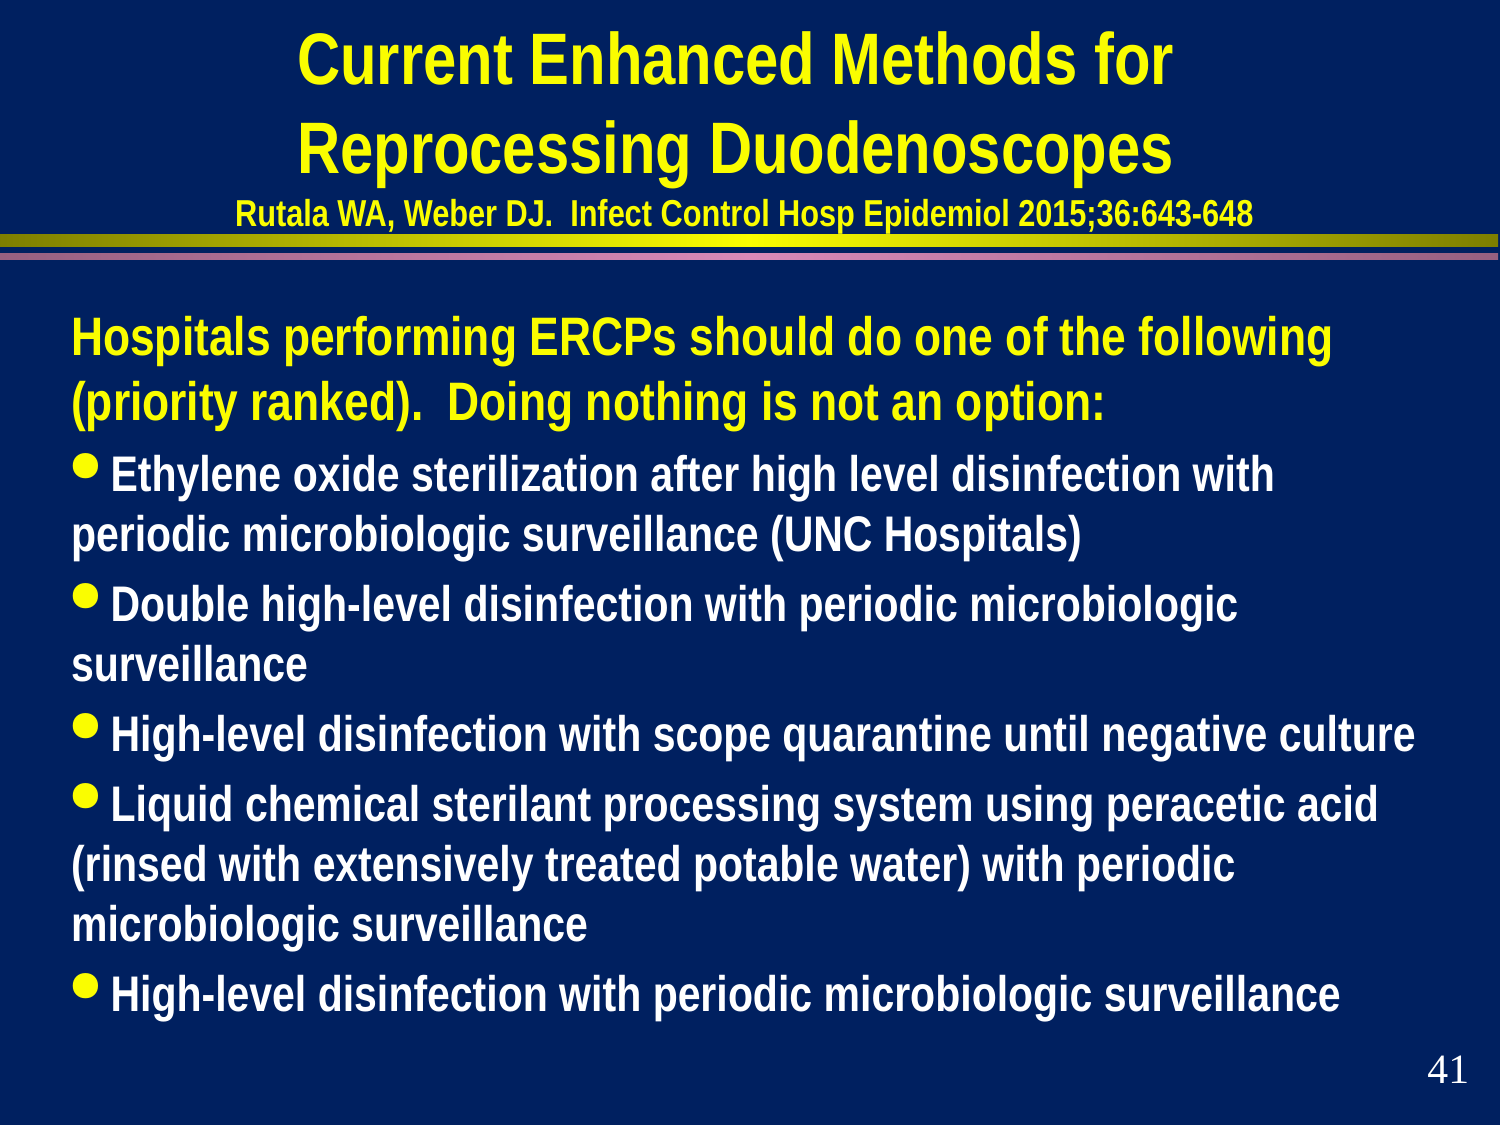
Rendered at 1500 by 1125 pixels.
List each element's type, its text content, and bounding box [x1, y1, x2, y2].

text_box 41 [1412, 1034, 1485, 1100]
list Hospitals performing ERCPs should do one of the following (priority ranked). Doing nothing is not an option: Ethylene oxide sterilization after high level disinfection with periodic microbiologic surveillance (UNC Hospitals) Double high-level disinfection with periodic microbiologic surveillance High-level disinfection with scope quarantine until negative culture Liquid chemical sterilant processing system using peracetic acid (rinsed with extensively treated potable water) with periodic microbiologic surveillance High-level disinfection with periodic microbiologic surveillance [56, 294, 1432, 1063]
title Current Enhanced Methods for Reprocessing Duodenoscopes Rutala WA, Weber DJ. Infect Control Hosp Epidemiol 2015;36:643-648 [66, 40, 1423, 242]
